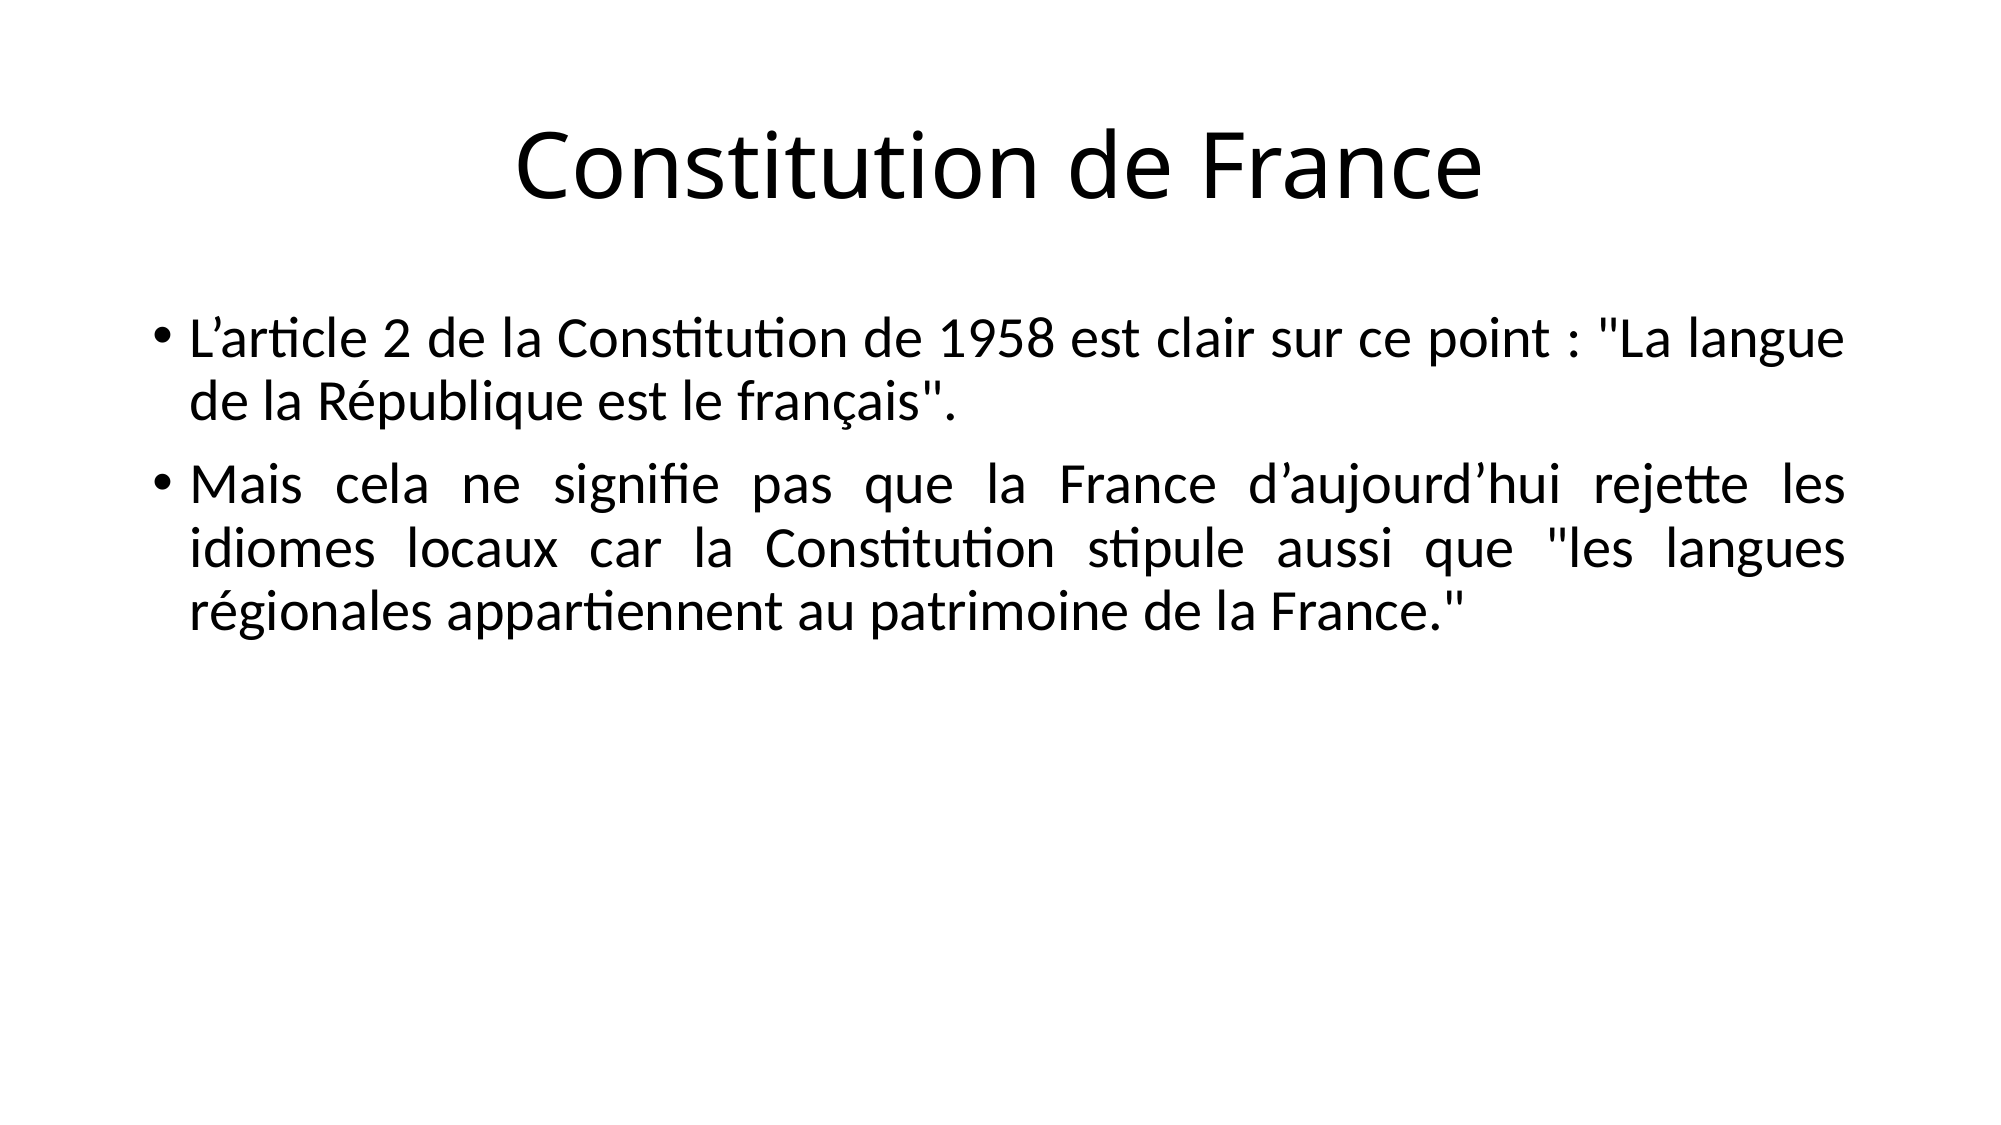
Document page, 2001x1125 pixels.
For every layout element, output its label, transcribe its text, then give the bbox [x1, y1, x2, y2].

list L’article 2 de la Constitution de 1958 est clair sur ce point : "La langue de la République est le français". Mais cela ne signifie pas que la France d’aujourd’hui rejette les idiomes locaux car la Constitution stipule aussi que "les langues régionales appartiennent au patrimoine de la France." [137, 299, 1863, 1014]
title Constitution de France [137, 59, 1863, 278]
